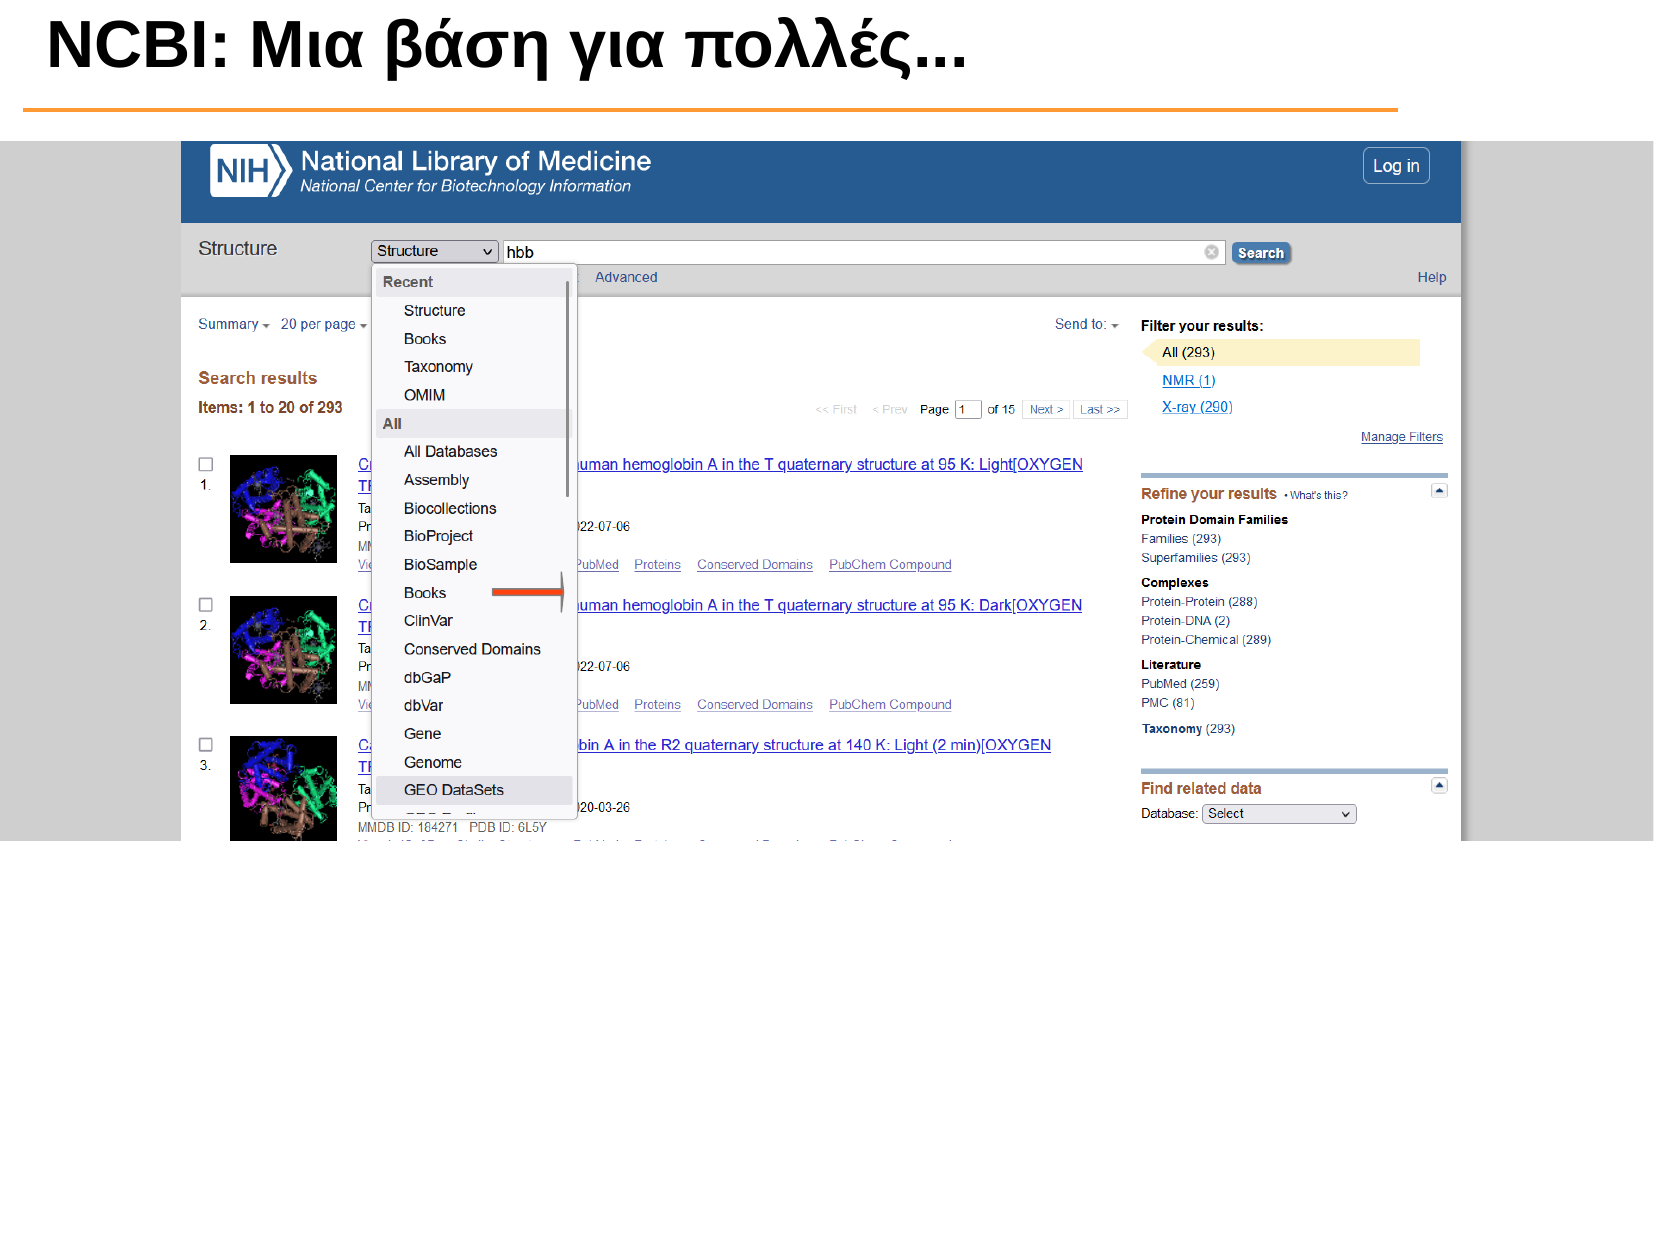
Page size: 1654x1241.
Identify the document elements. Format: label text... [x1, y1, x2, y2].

picture [0, 140, 1654, 841]
text_box NCBI: Μια βάση για πολλές... [31, 0, 1654, 139]
